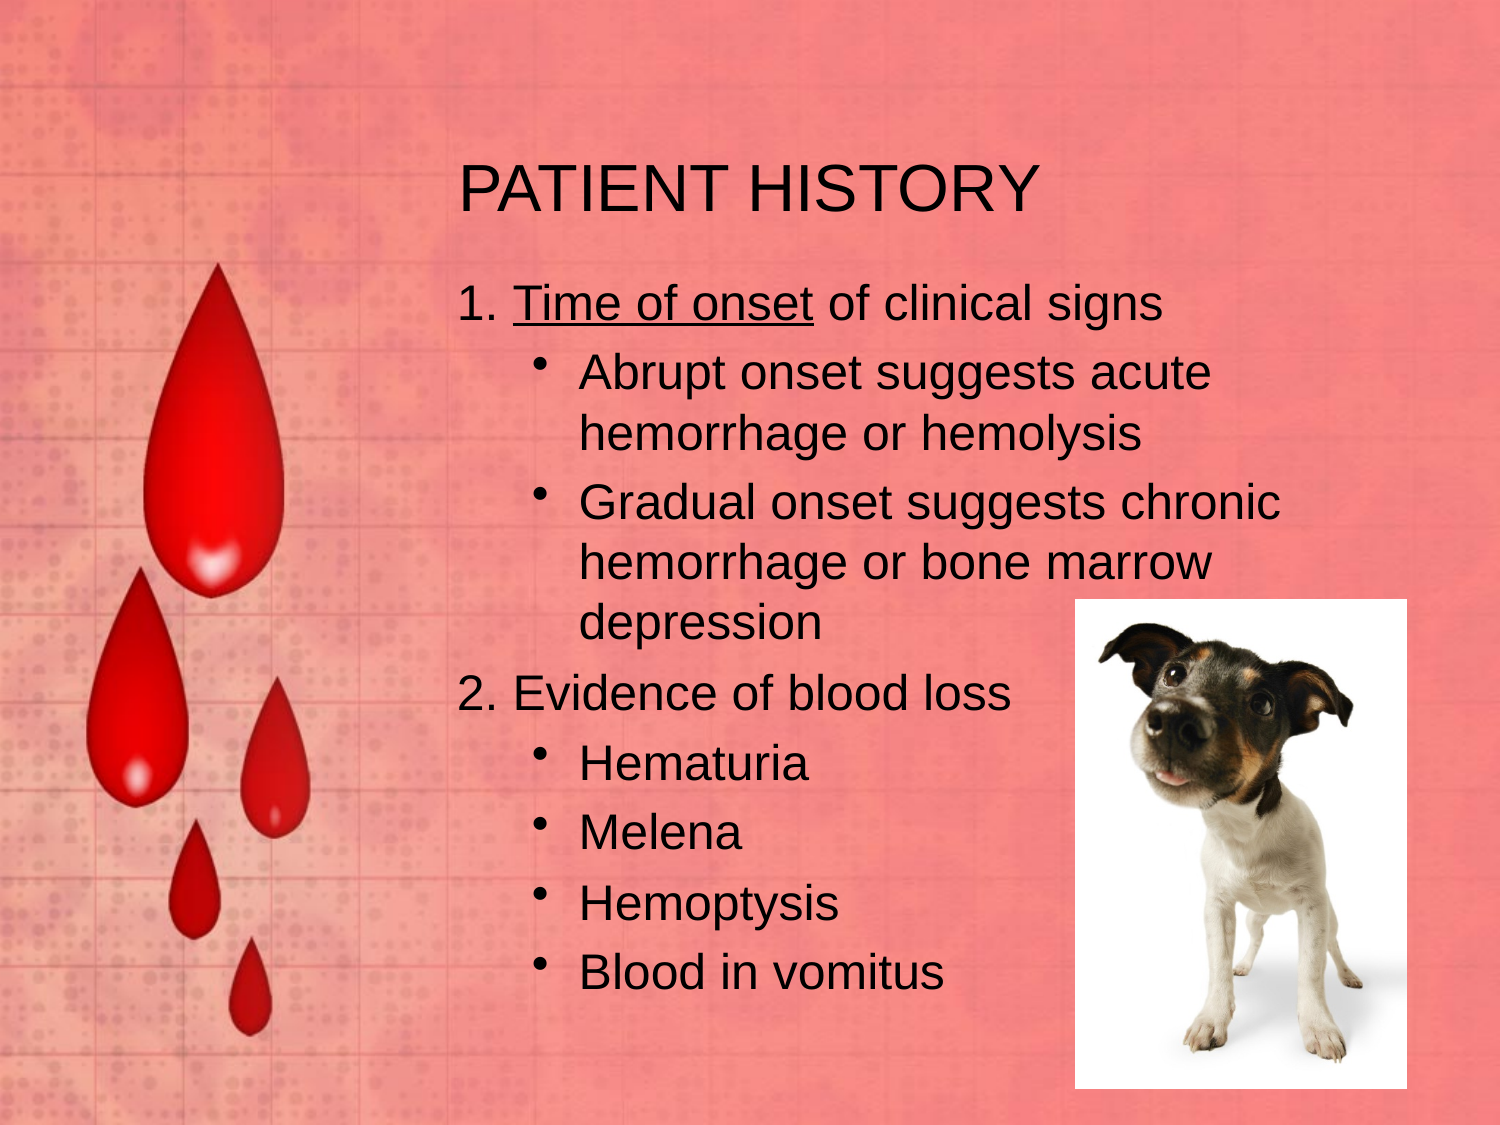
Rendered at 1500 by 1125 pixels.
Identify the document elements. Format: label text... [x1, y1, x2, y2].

list 1. Time of onset of clinical signs Abrupt onset suggests acute hemorrhage or hemolysis Gradual onset suggests chronic hemorrhage or bone marrow depression 2. Evidence of blood loss Hematuria Melena Hemoptysis Blood in vomitus [441, 262, 1480, 1006]
title PATIENT HISTORY [443, 44, 1480, 233]
picture [0, 0, 1500, 1125]
